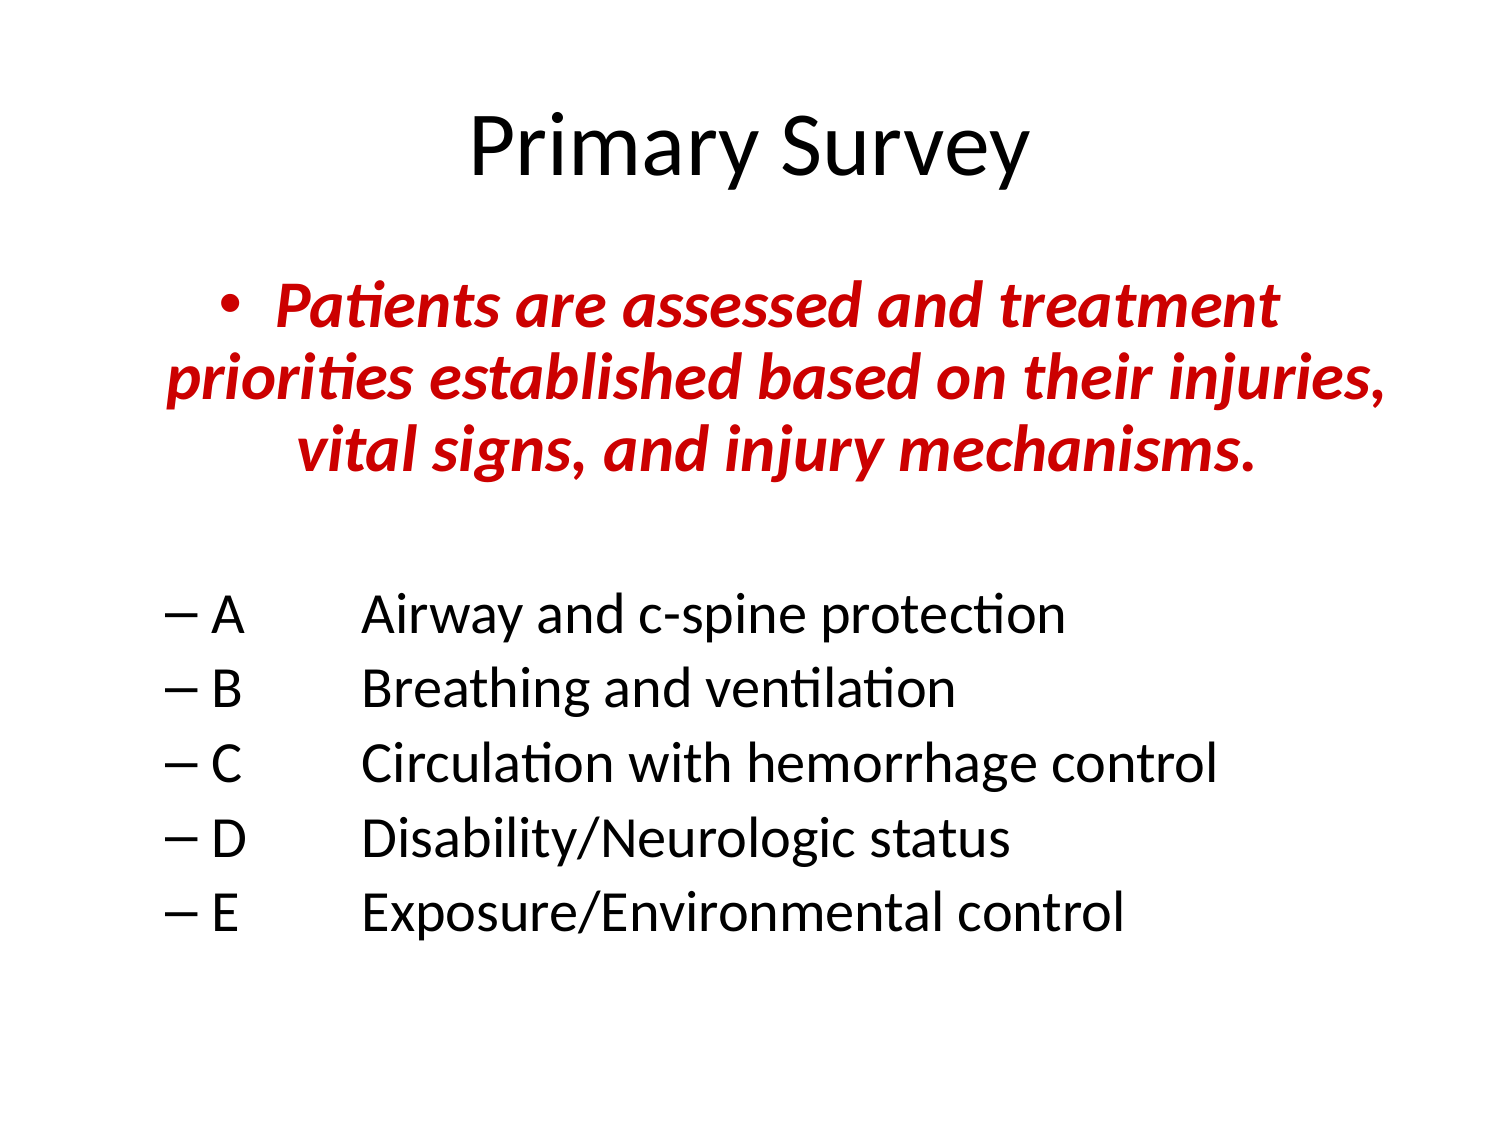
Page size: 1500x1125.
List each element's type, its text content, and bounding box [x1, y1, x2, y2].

list Patients are assessed and treatment priorities established based on their injuries, vital signs, and injury mechanisms. A Airway and c-spine protection B Breathing and ventilation C Circulation with hemorrhage control D Disability/Neurologic status E Exposure/Environmental control [75, 262, 1425, 1005]
title Primary Survey [75, 45, 1425, 233]
